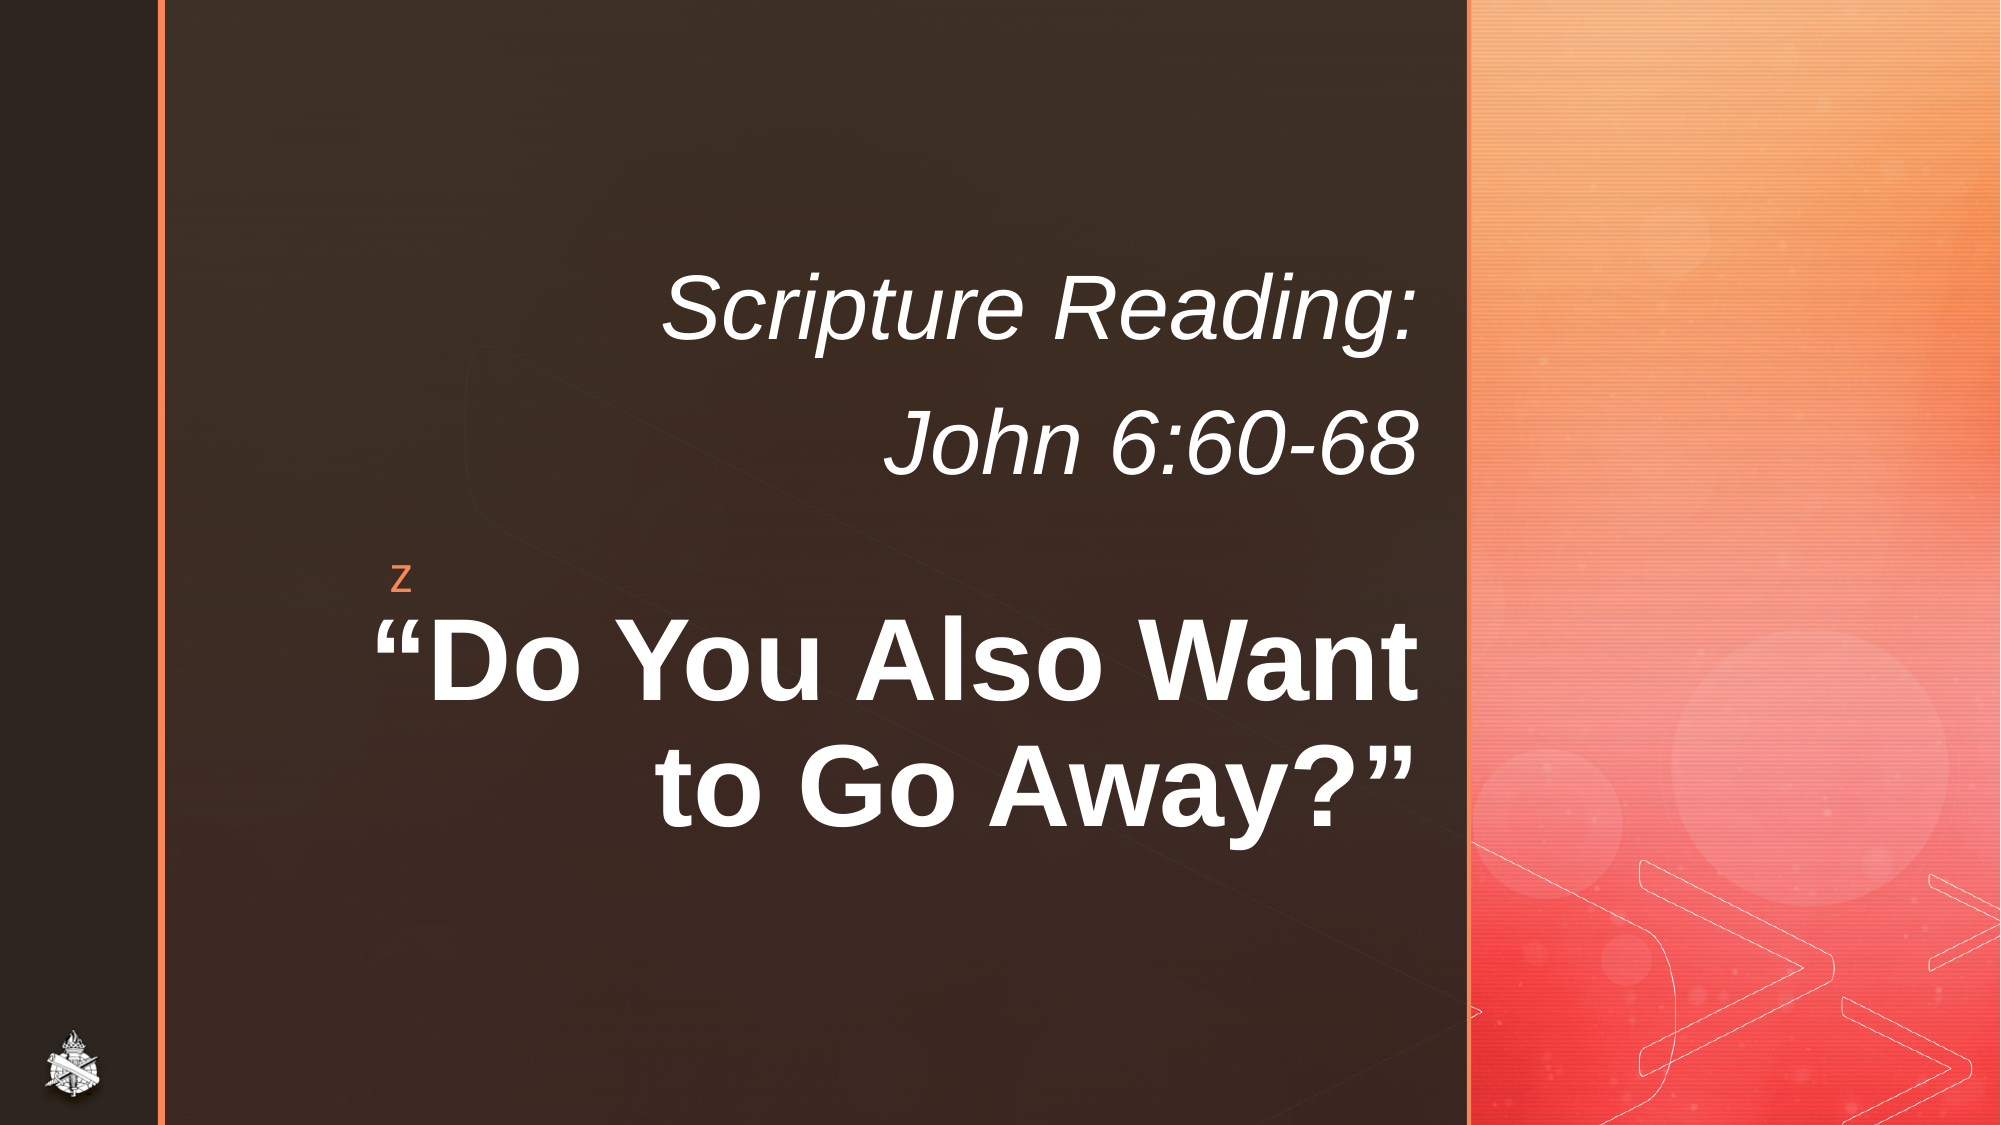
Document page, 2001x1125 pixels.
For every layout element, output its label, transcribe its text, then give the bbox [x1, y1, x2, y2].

picture [44, 1028, 101, 1099]
picture [1472, 0, 2001, 1125]
title “Do You Also Want to Go Away?” [353, 592, 1435, 1029]
subtitle Scripture Reading: John 6:60-68 [454, 229, 1435, 501]
